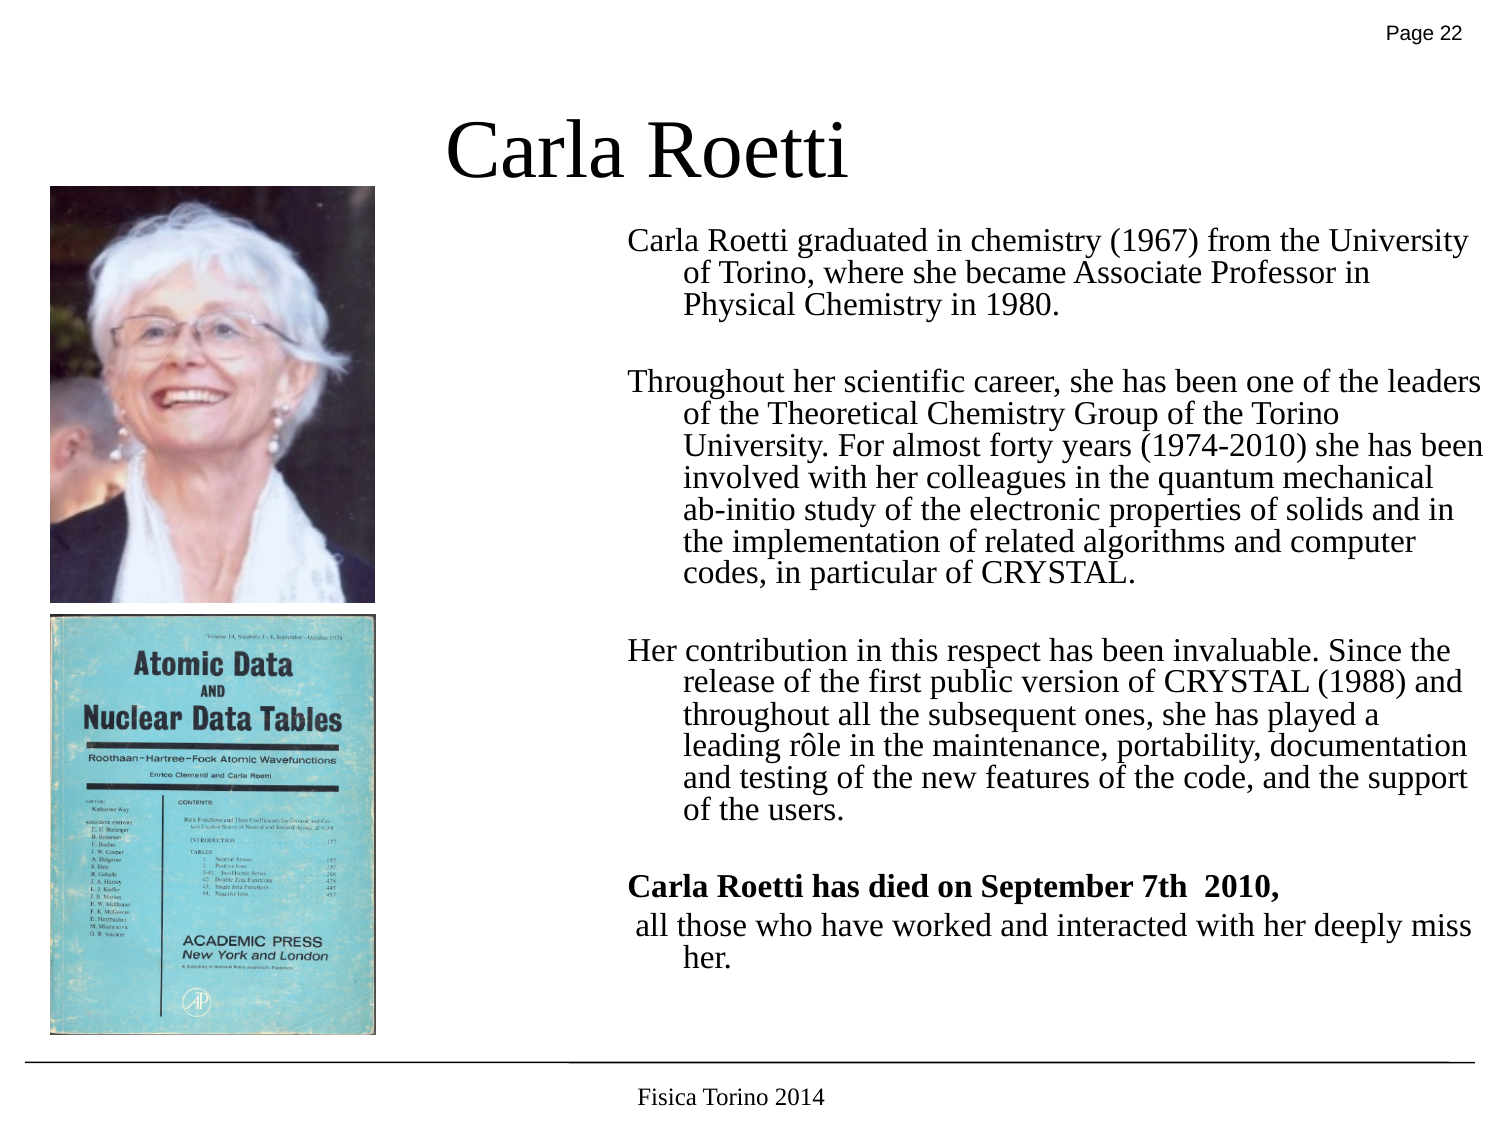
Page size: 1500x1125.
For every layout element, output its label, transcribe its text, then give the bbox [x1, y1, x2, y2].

title Carla Roetti [0, 99, 1275, 288]
picture [49, 614, 376, 1036]
list Carla Roetti graduated in chemistry (1967) from the University of Torino, where she became Associate Professor in Physical Chemistry in 1980. Throughout her scientific career, she has been one of the leaders of the Theoretical Chemistry Group of the Torino University. For almost forty years (1974-2010) she has been involved with her colleagues in the quantum mechanical ab-initio study of the electronic properties of solids and in the implementation of related algorithms and computer codes, in particular of CRYSTAL. Her contribution in this respect has been invaluable. Since the release of the first public version of CRYSTAL (1988) and throughout all the subsequent ones, she has played a leading rôle in the maintenance, portability, documentation and testing of the new features of the code, and the support of the users. Carla Roetti has died on September 7th 2010, all those who have worked and interacted with her deeply miss her. [612, 218, 1500, 1023]
picture [49, 186, 375, 603]
